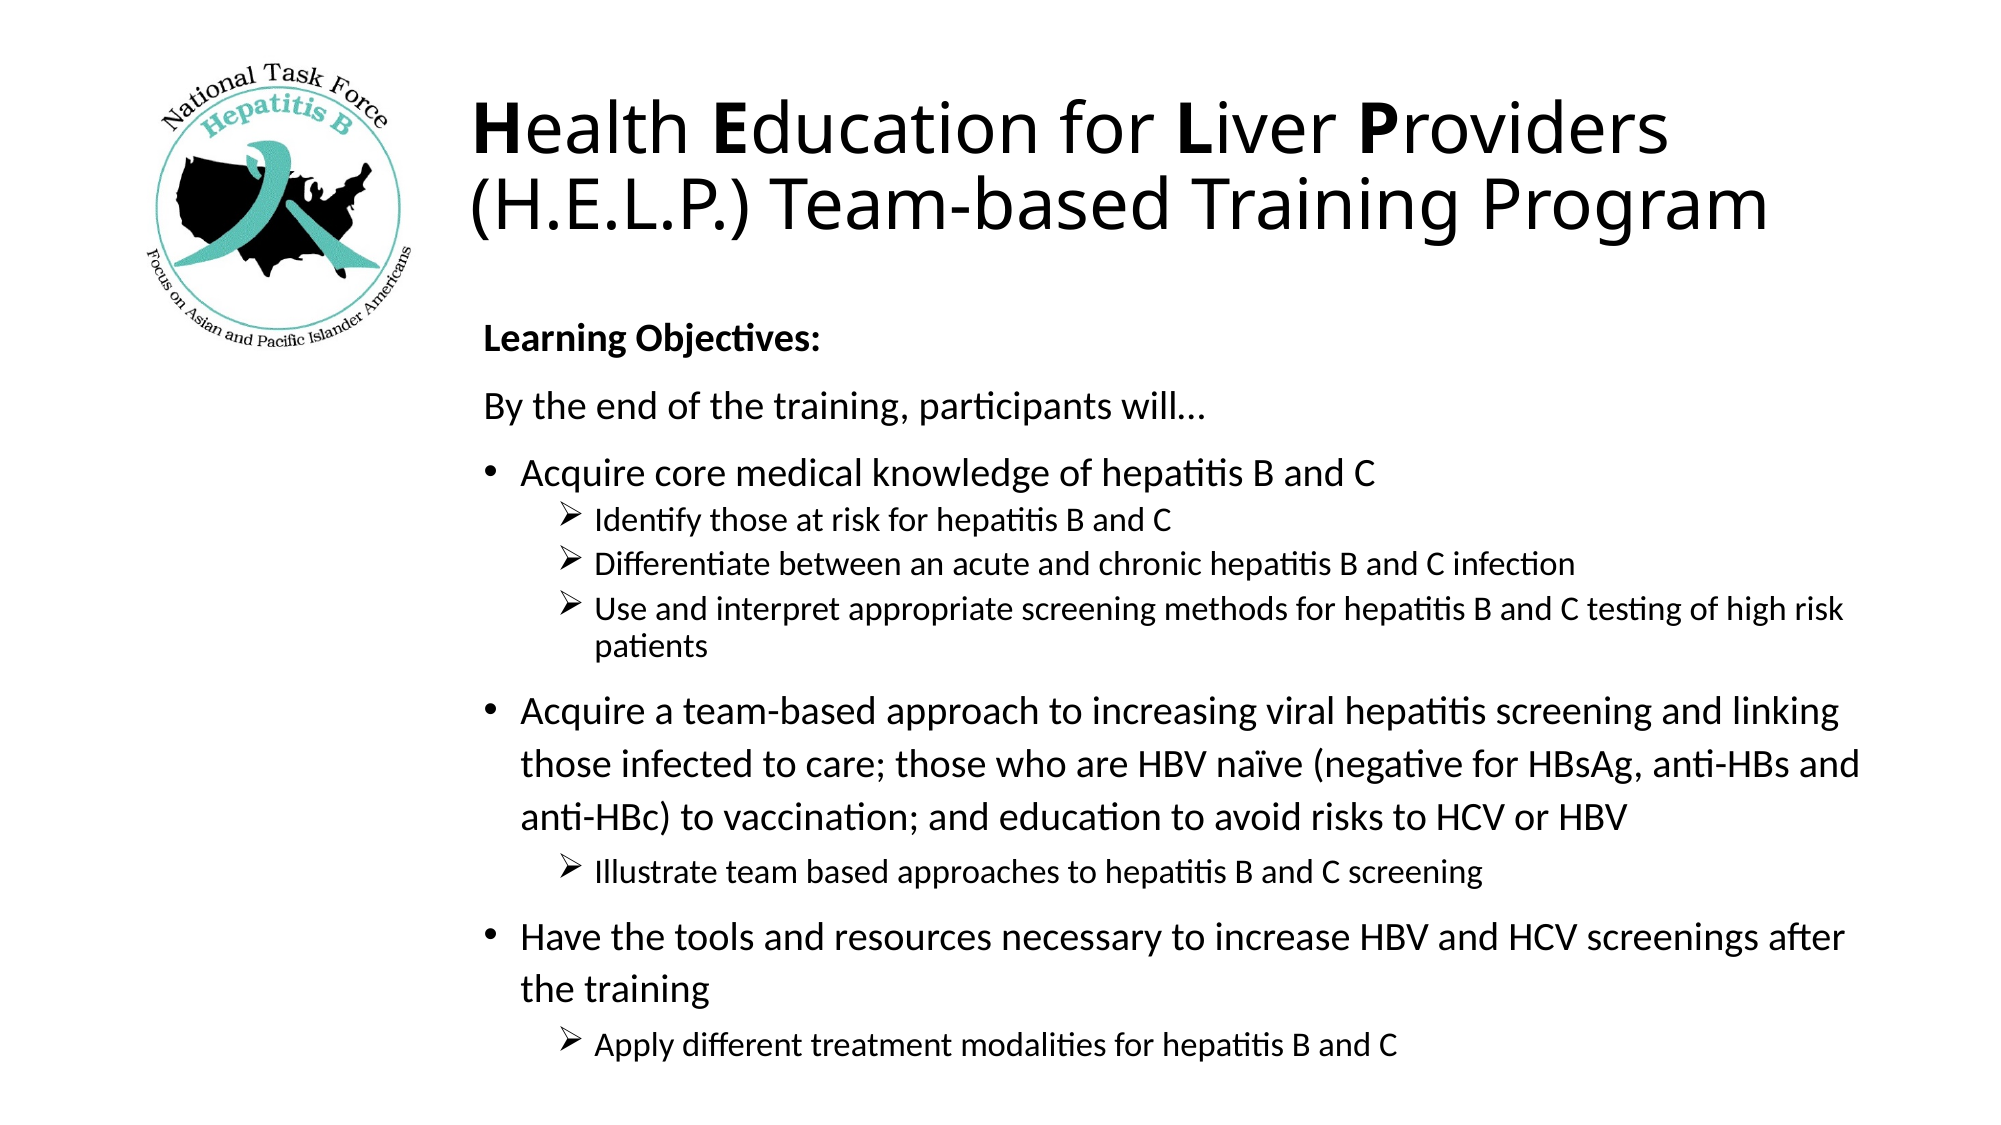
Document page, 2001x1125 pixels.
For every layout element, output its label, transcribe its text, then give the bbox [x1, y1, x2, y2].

title Health Education for Liver Providers (H.E.L.P.) Team-based Training Program [455, 59, 1863, 278]
list Learning Objectives: By the end of the training, participants will… Acquire core medical knowledge of hepatitis B and C Identify those at risk for hepatitis B and C Differentiate between an acute and chronic hepatitis B and C infection Use and interpret appropriate screening methods for hepatitis B and C testing of high risk patients Acquire a team-based approach to increasing viral hepatitis screening and linking those infected to care; those who are HBV naïve (negative for HBsAg, anti-HBs and anti-HBc) to vaccination; and education to avoid risks to HCV or HBV Illustrate team based approaches to hepatitis B and C screening Have the tools and resources necessary to increase HBV and HCV screenings after the training Apply different treatment modalities for hepatitis B and C [468, 299, 1918, 1080]
picture [136, 44, 426, 368]
